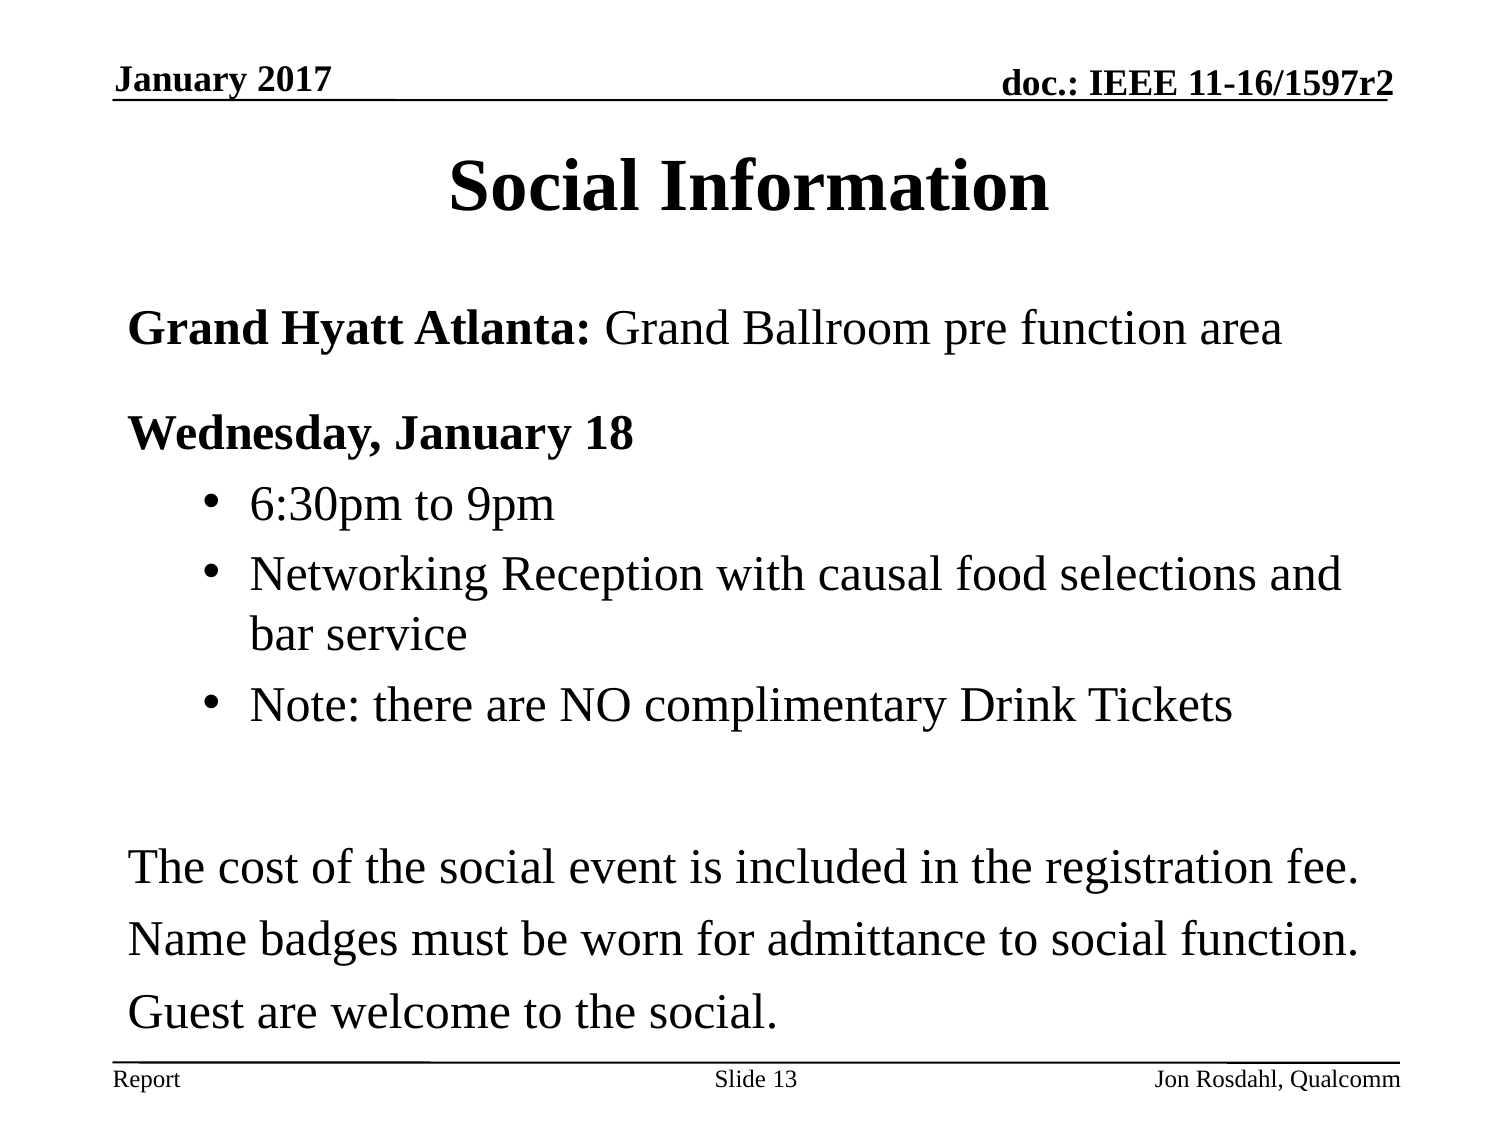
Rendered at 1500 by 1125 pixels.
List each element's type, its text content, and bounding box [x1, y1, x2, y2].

list Grand Hyatt Atlanta: Grand Ballroom pre function area Wednesday, January 18 6:30pm to 9pm Networking Reception with causal food selections and bar service Note: there are NO complimentary Drink Tickets The cost of the social event is included in the registration fee. Name badges must be worn for admittance to social function. Guest are welcome to the social. [112, 286, 1424, 1063]
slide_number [114, 54, 423, 100]
slide_number Slide 13 [712, 1061, 800, 1123]
footer Jon Rosdahl, Qualcomm [878, 1061, 1402, 1093]
title Social Information [112, 112, 1388, 249]
